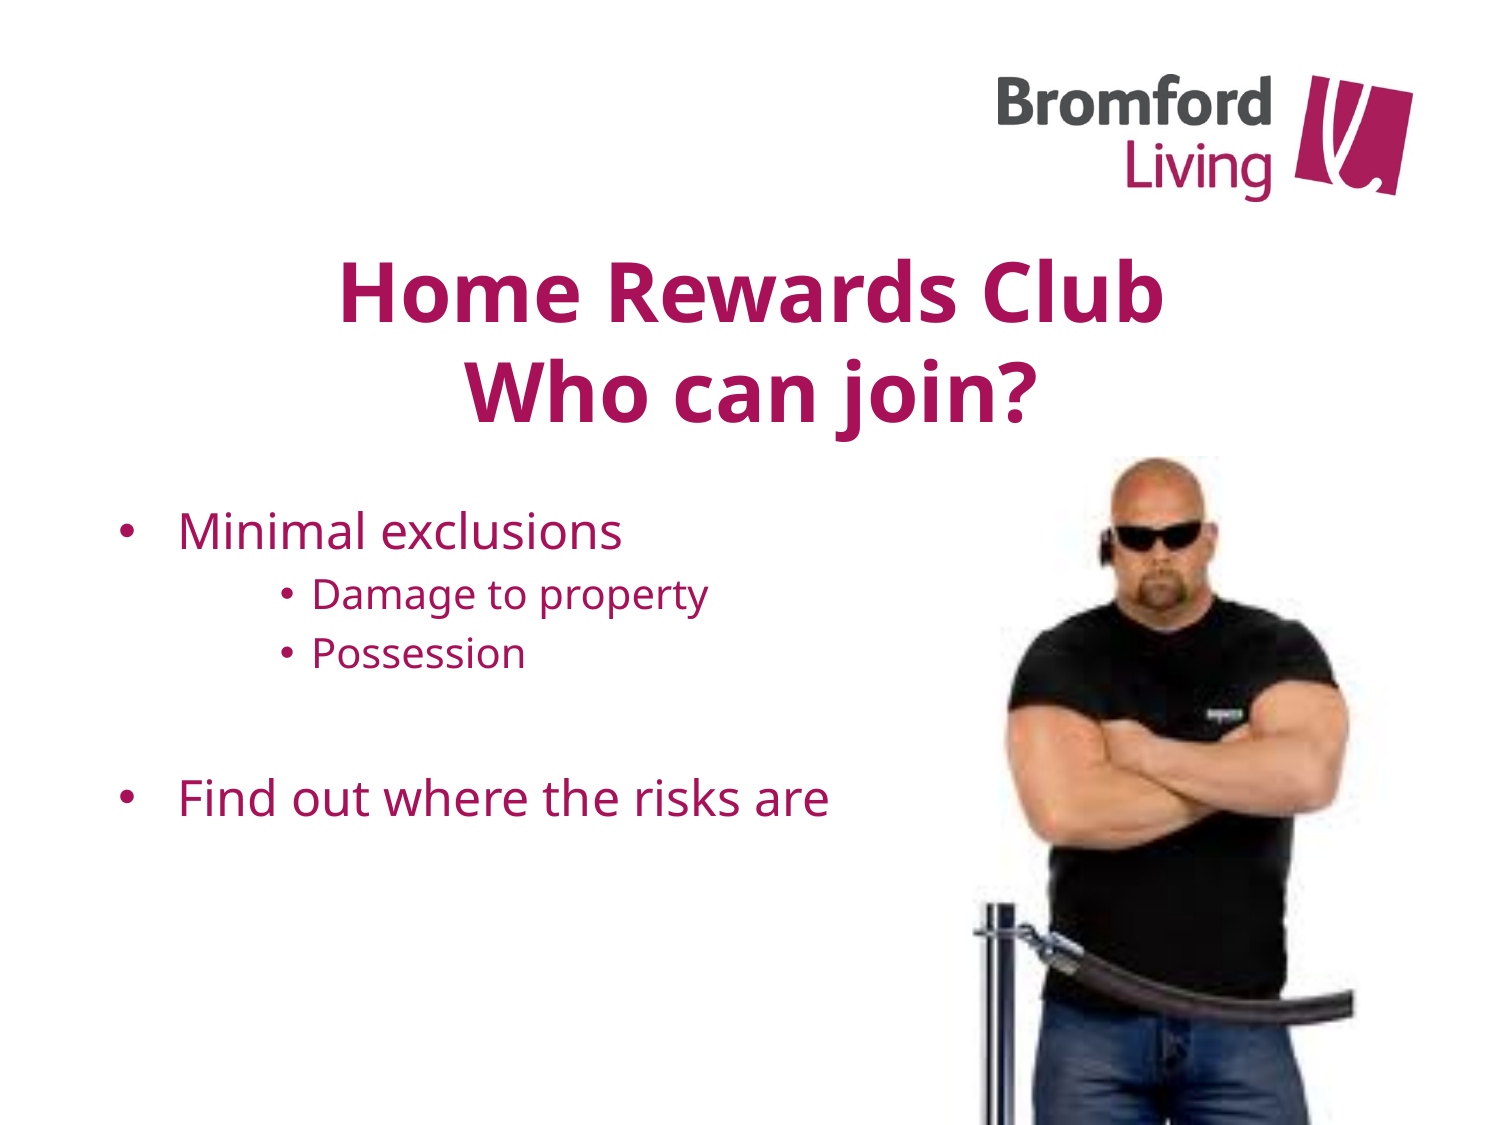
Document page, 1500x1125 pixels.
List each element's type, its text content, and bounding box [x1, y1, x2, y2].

picture [726, 455, 1500, 1125]
picture [998, 74, 1413, 202]
title Home Rewards Club Who can join? [76, 231, 1427, 421]
list Minimal exclusions Damage to property Possession Find out where the risks are [75, 432, 939, 1005]
